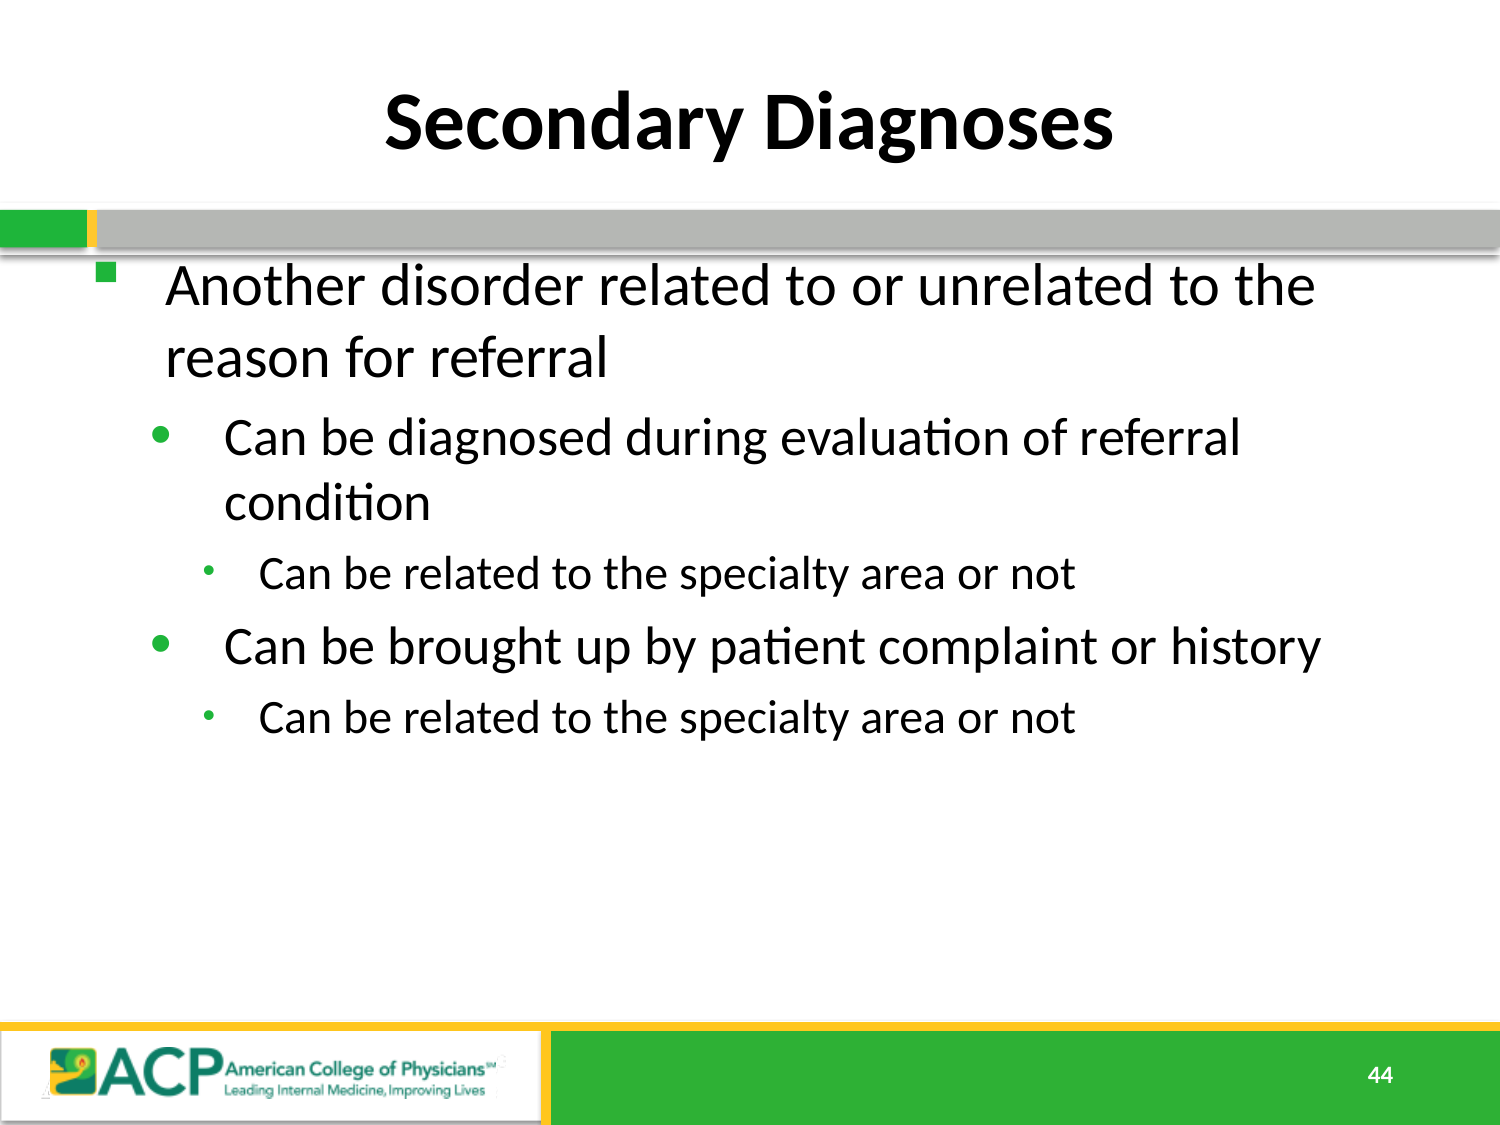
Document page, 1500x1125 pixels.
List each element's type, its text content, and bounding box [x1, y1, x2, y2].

title Secondary Diagnoses [75, 45, 1425, 188]
picture [50, 1047, 496, 1099]
list Another disorder related to or unrelated to the reason for referral Can be diagnosed during evaluation of referral condition Can be related to the specialty area or not Can be brought up by patient complaint or history Can be related to the specialty area or not [75, 237, 1425, 1000]
